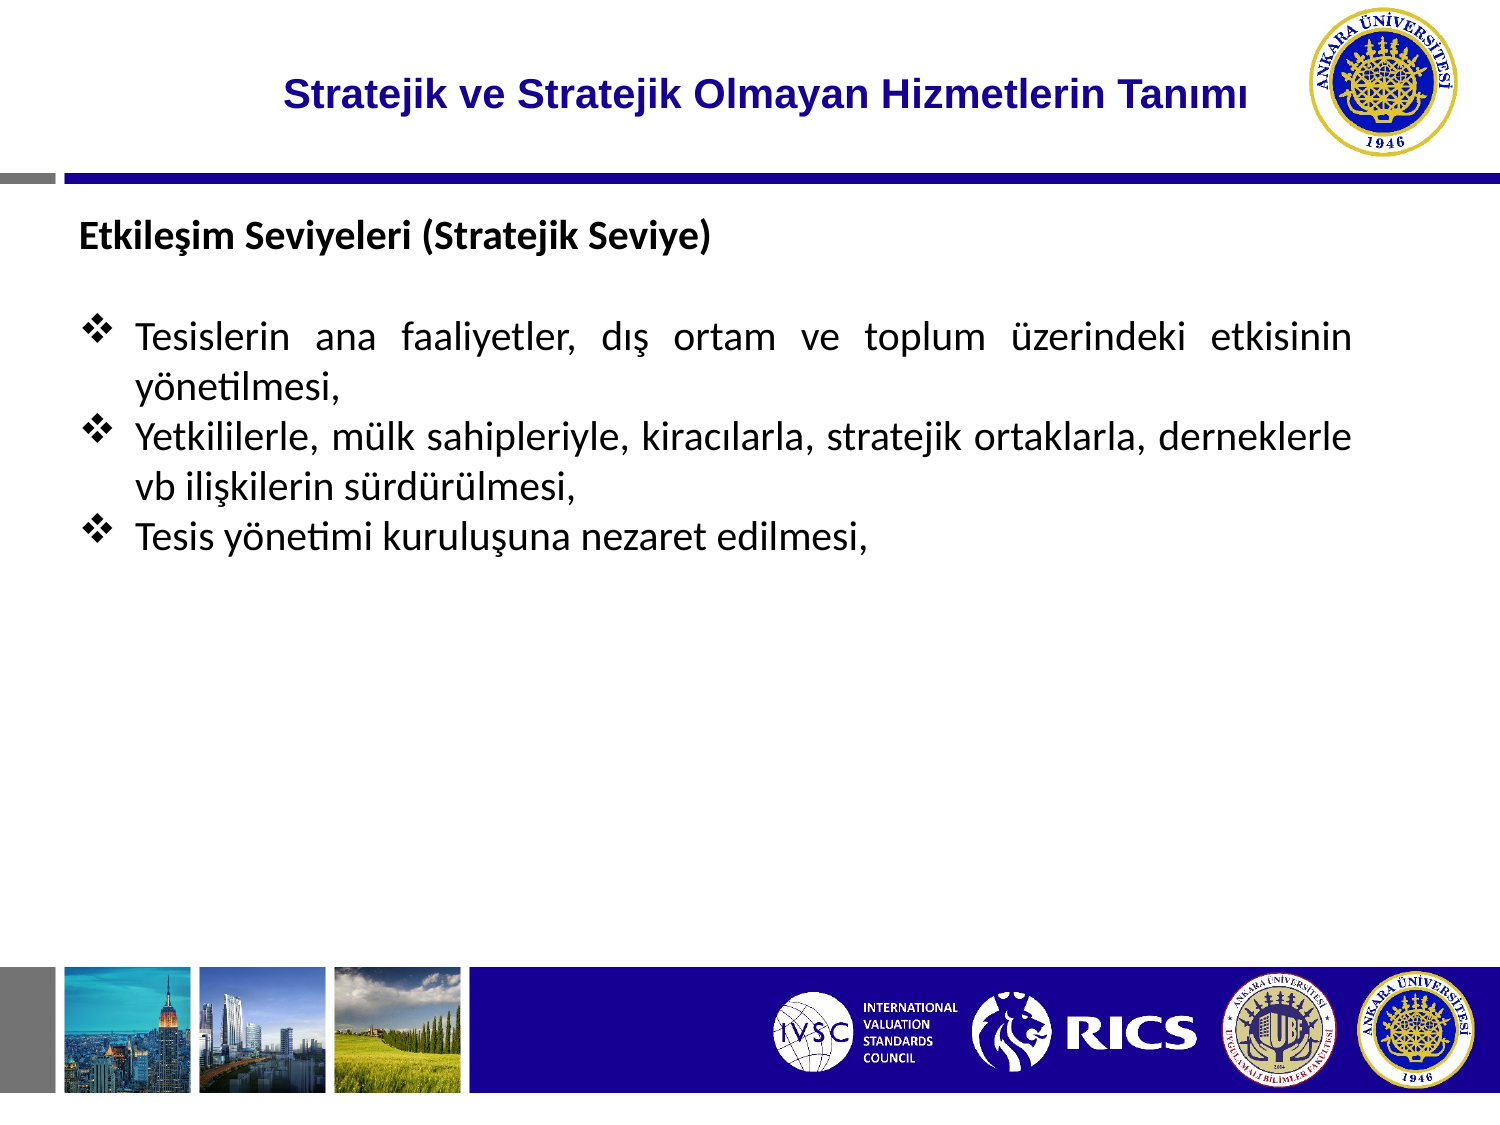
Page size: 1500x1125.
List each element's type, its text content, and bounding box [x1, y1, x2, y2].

picture [0, 0, 1500, 1125]
text_box Etkileşim Seviyeleri (Stratejik Seviye) Tesislerin ana faaliyetler, dış ortam ve toplum üzerindeki etkisinin yönetilmesi, Yetkililerle, mülk sahipleriyle, kiracılarla, stratejik ortaklarla, derneklerle vb ilişkilerin sürdürülmesi, Tesis yönetimi kuruluşuna nezaret edilmesi, [63, 201, 1369, 566]
title Stratejik ve Stratejik Olmayan Hizmetlerin Tanımı [173, 65, 1359, 170]
